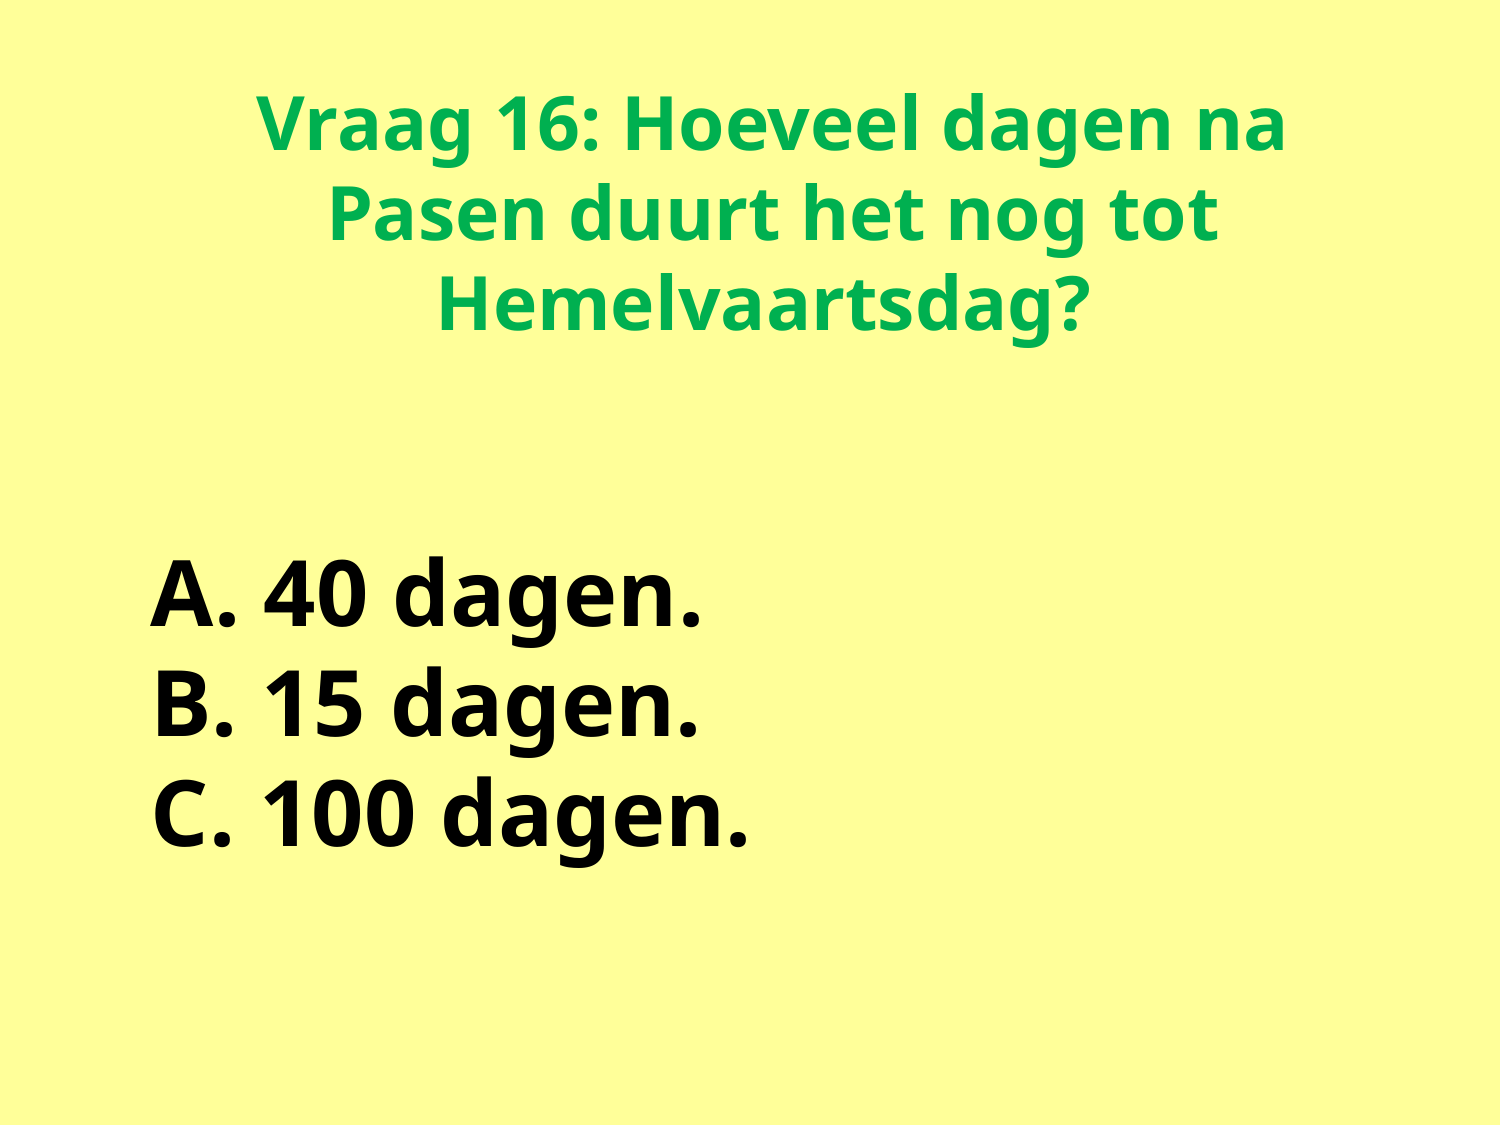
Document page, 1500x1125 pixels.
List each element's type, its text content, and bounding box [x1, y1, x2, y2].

title Vraag 16: Hoeveel dagen na Pasen duurt het nog tot Hemelvaartsdag? [135, 90, 1411, 332]
subtitle A. 40 dagen. B. 15 dagen. C. 100 dagen. [135, 527, 1382, 1125]
